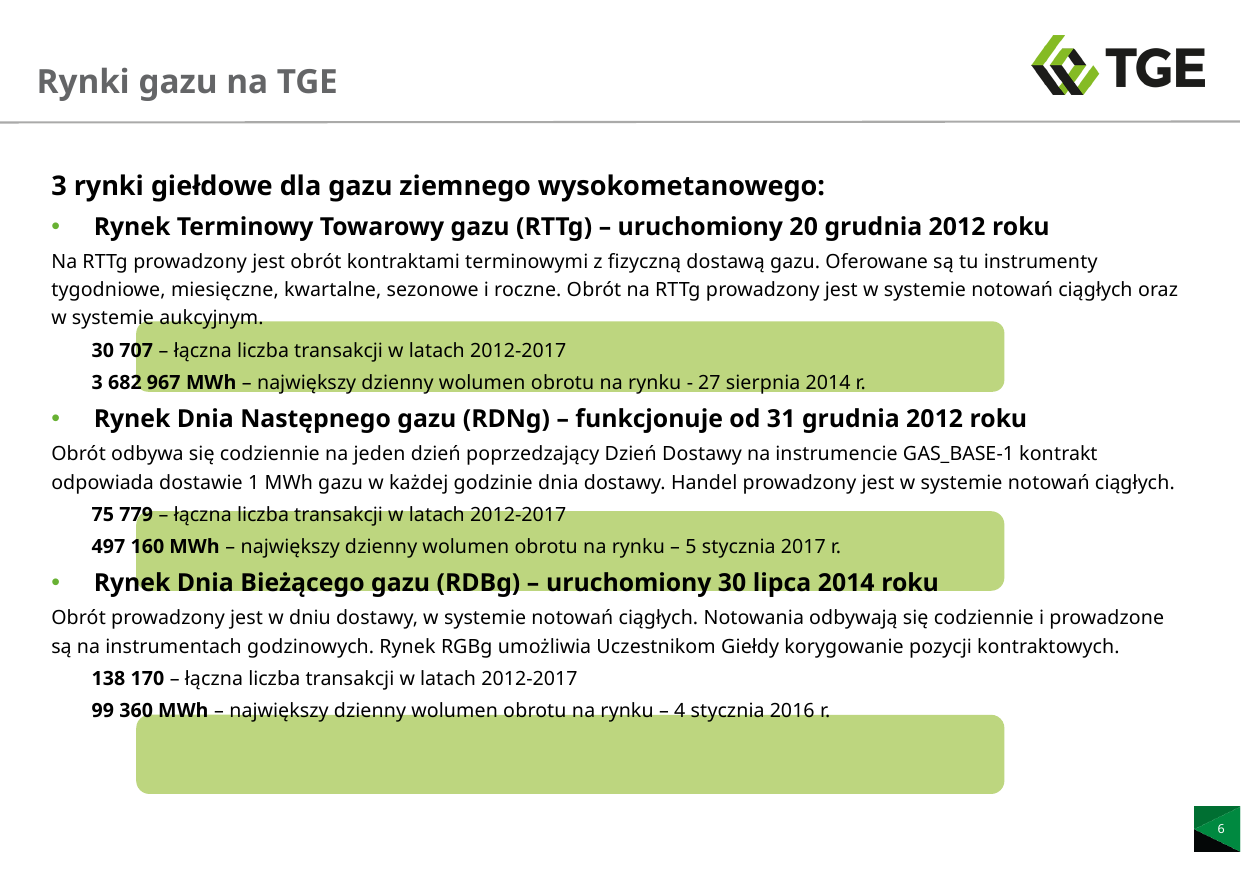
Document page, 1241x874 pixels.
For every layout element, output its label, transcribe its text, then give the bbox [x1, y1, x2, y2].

slide_number 6 [961, 806, 1240, 852]
title Rynki gazu na TGE [36, 32, 1005, 122]
picture [1031, 35, 1205, 95]
list 3 rynki giełdowe dla gazu ziemnego wysokometanowego: Rynek Terminowy Towarowy gazu (RTTg) – uruchomiony 20 grudnia 2012 roku Na RTTg prowadzony jest obrót kontraktami terminowymi z fizyczną dostawą gazu. Oferowane są tu instrumenty tygodniowe, miesięczne, kwartalne, sezonowe i roczne. Obrót na RTTg prowadzony jest w systemie notowań ciągłych oraz w systemie aukcyjnym. 30 707 – łączna liczba transakcji w latach 2012-2017 3 682 967 MWh – największy dzienny wolumen obrotu na rynku - 27 sierpnia 2014 r. Rynek Dnia Następnego gazu (RDNg) – funkcjonuje od 31 grudnia 2012 roku Obrót odbywa się codziennie na jeden dzień poprzedzający Dzień Dostawy na instrumencie GAS_BASE-1 kontrakt odpowiada dostawie 1 MWh gazu w każdej godzinie dnia dostawy. Handel prowadzony jest w systemie notowań ciągłych. 75 779 – łączna liczba transakcji w latach 2012-2017 497 160 MWh – największy dzienny wolumen obrotu na rynku – 5 stycznia 2017 r. Rynek Dnia Bieżącego gazu (RDBg) – uruchomiony 30 lipca 2014 roku Obrót prowadzony jest w dniu dostawy, w systemie notowań ciągłych. Notowania odbywają się codziennie i prowadzone są na instrumentach godzinowych. Rynek RGBg umożliwia Uczestnikom Giełdy korygowanie pozycji kontraktowych. 138 170 – łączna liczba transakcji w latach 2012-2017 99 360 MWh – największy dzienny wolumen obrotu na rynku – 4 stycznia 2016 r. [36, 154, 1205, 794]
